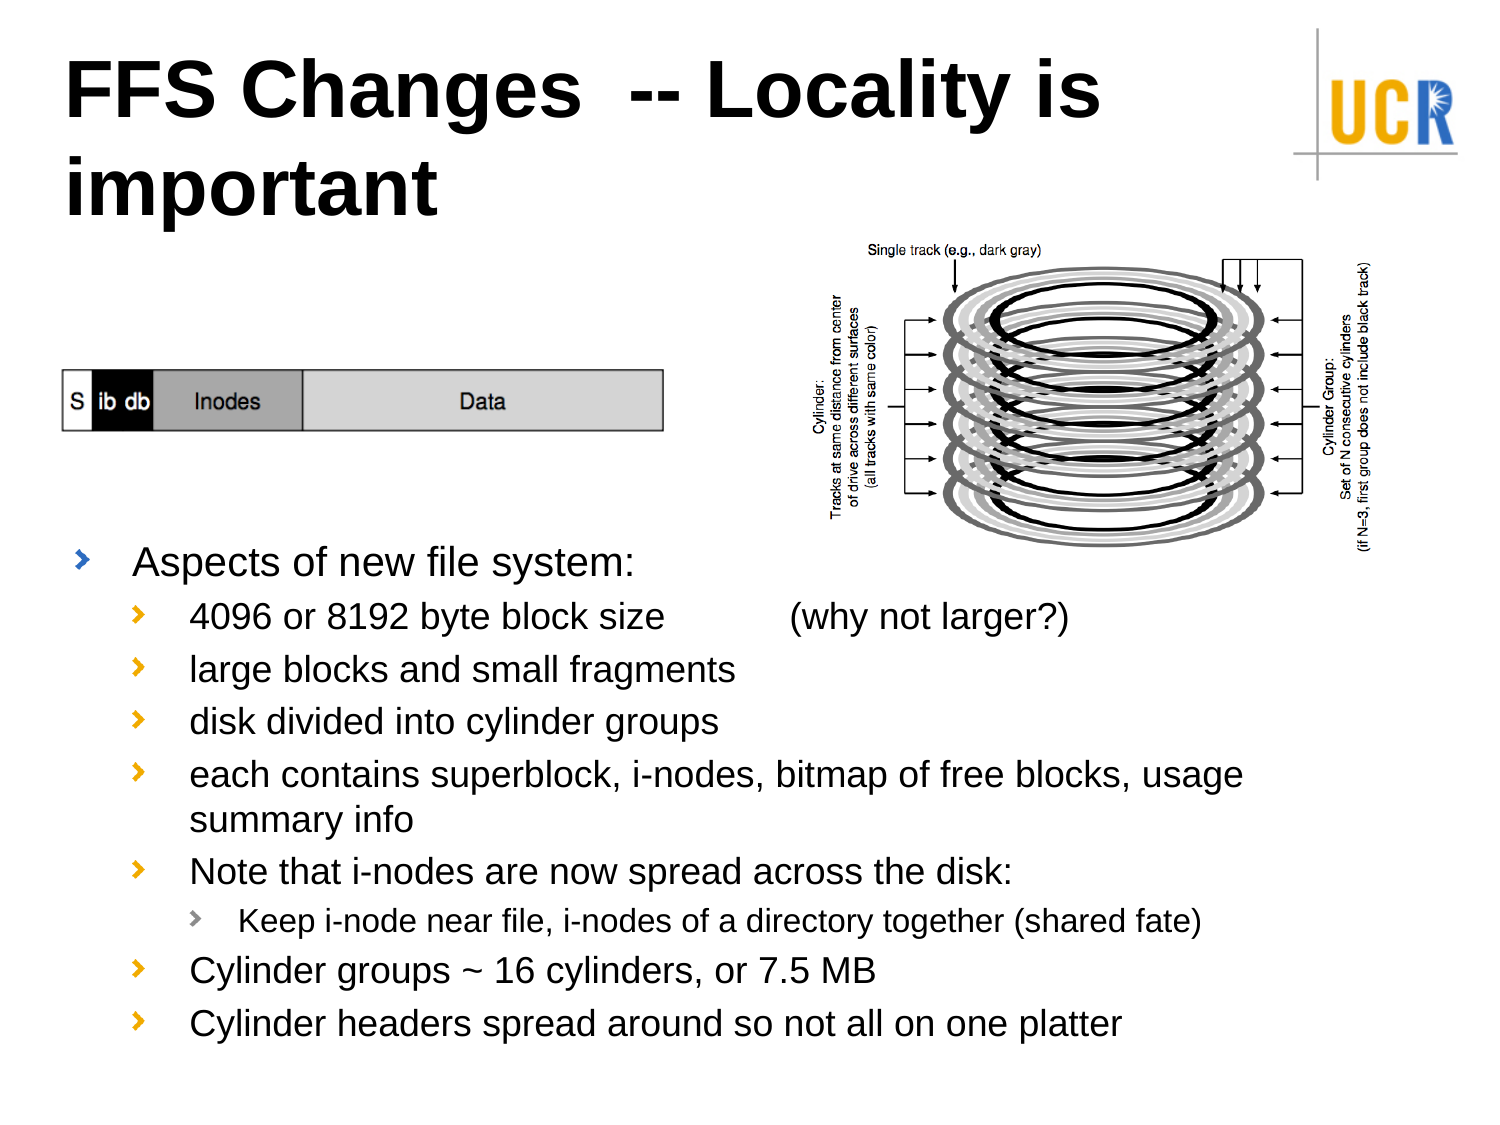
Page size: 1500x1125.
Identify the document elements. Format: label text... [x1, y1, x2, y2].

title FFS Changes -- Locality is important [49, 118, 1480, 240]
picture [132, 605, 147, 624]
picture [132, 860, 147, 879]
picture [0, 345, 713, 461]
picture [132, 762, 147, 782]
list Aspects of new file system: 4096 or 8192 byte block size (why not larger?) large blocks and small fragments disk divided into cylinder groups each contains superblock, i-nodes, bitmap of free blocks, usage summary info Note that i-nodes are now spread across the disk: Keep i-node near file, i-nodes of a directory together (shared fate) Cylinder groups ~ 16 cylinders, or 7.5 MB Cylinder headers spread around so not all on one platter [60, 527, 1417, 1125]
picture [1282, 0, 1500, 196]
picture [75, 549, 92, 570]
picture [764, 227, 1430, 580]
picture [132, 1011, 147, 1031]
picture [132, 710, 147, 729]
picture [132, 959, 147, 978]
picture [132, 657, 147, 677]
picture [189, 910, 203, 927]
